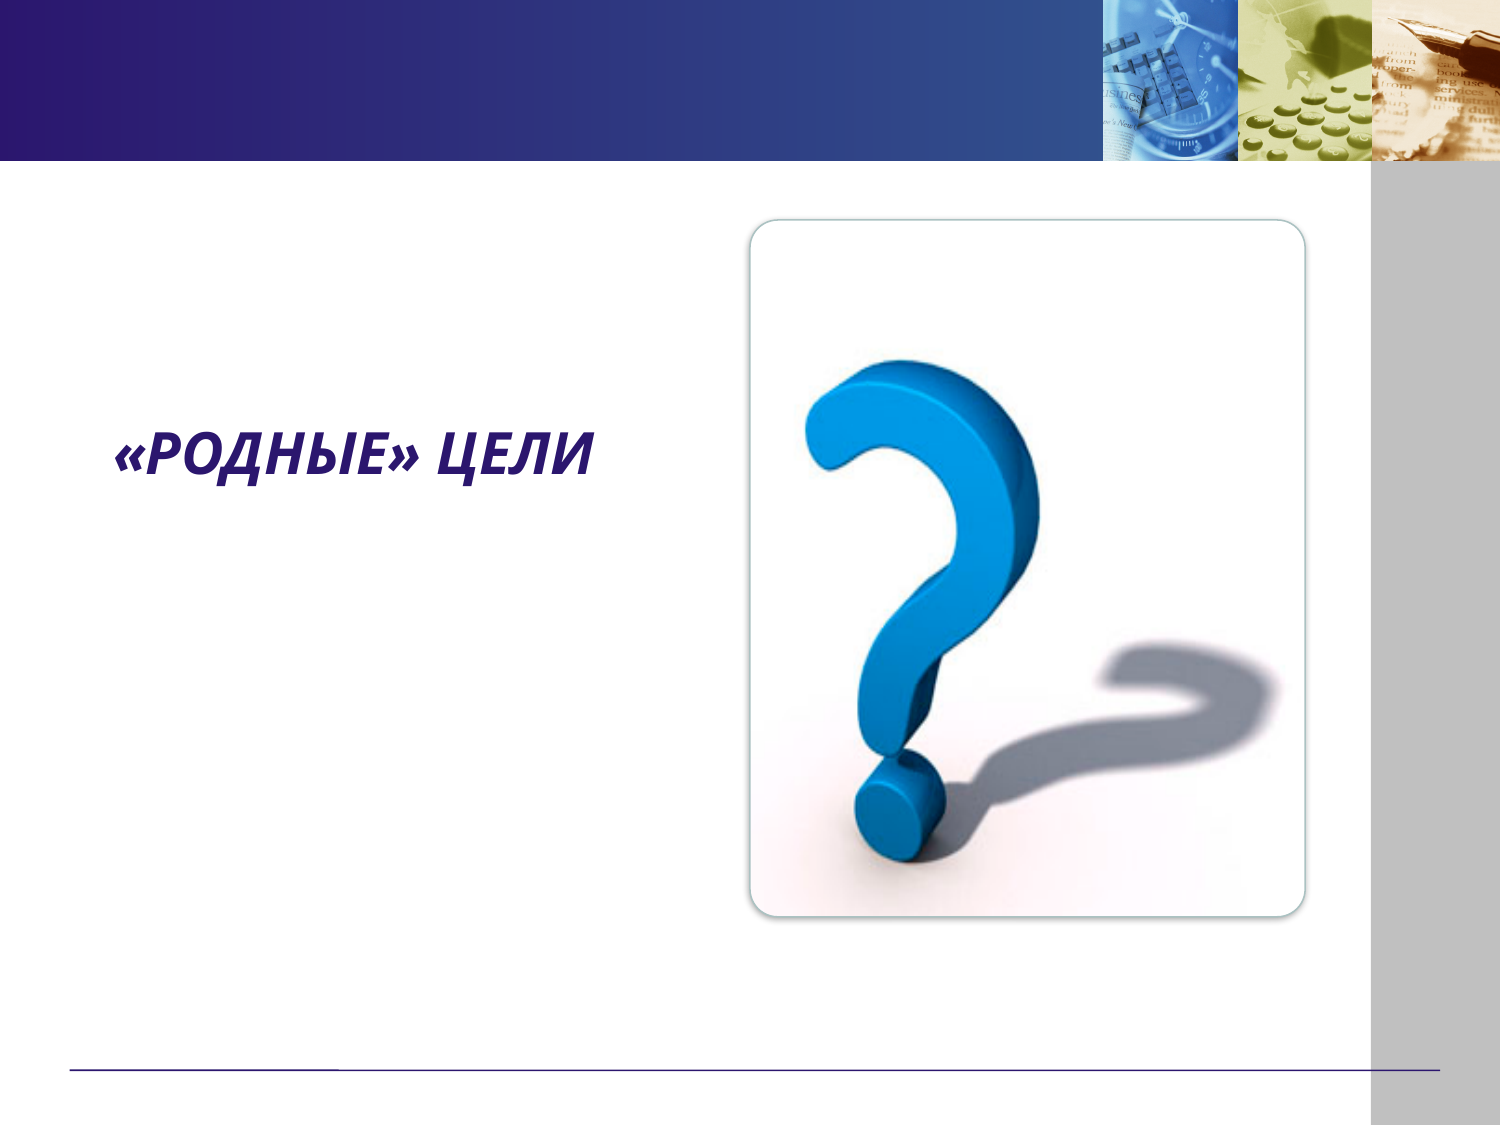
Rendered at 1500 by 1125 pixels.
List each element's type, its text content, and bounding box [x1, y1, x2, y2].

text_box [749, 219, 1306, 918]
text_box «РОДНЫЕ» ЦЕЛИ [29, 408, 680, 516]
picture [1103, 0, 1500, 161]
